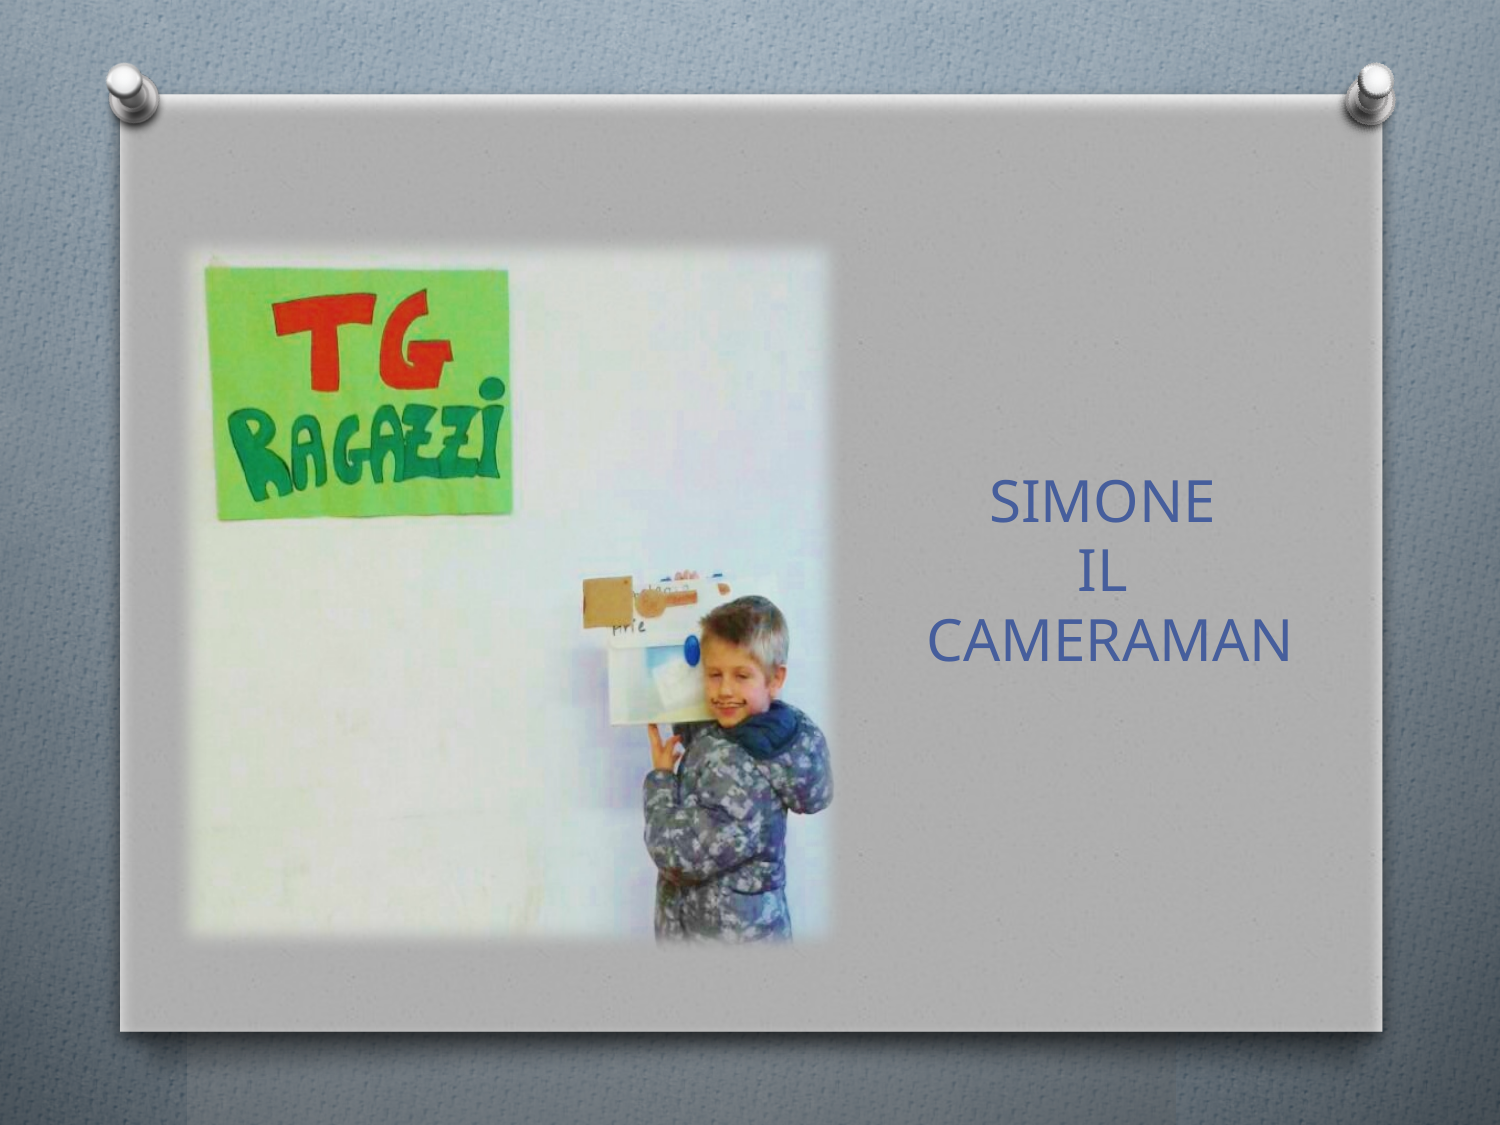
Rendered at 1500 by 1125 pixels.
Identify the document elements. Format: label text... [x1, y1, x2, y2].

text_box SIMONE IL CAMERAMAN [891, 456, 1329, 681]
picture [75, 31, 197, 152]
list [170, 231, 845, 953]
picture [1317, 35, 1439, 156]
